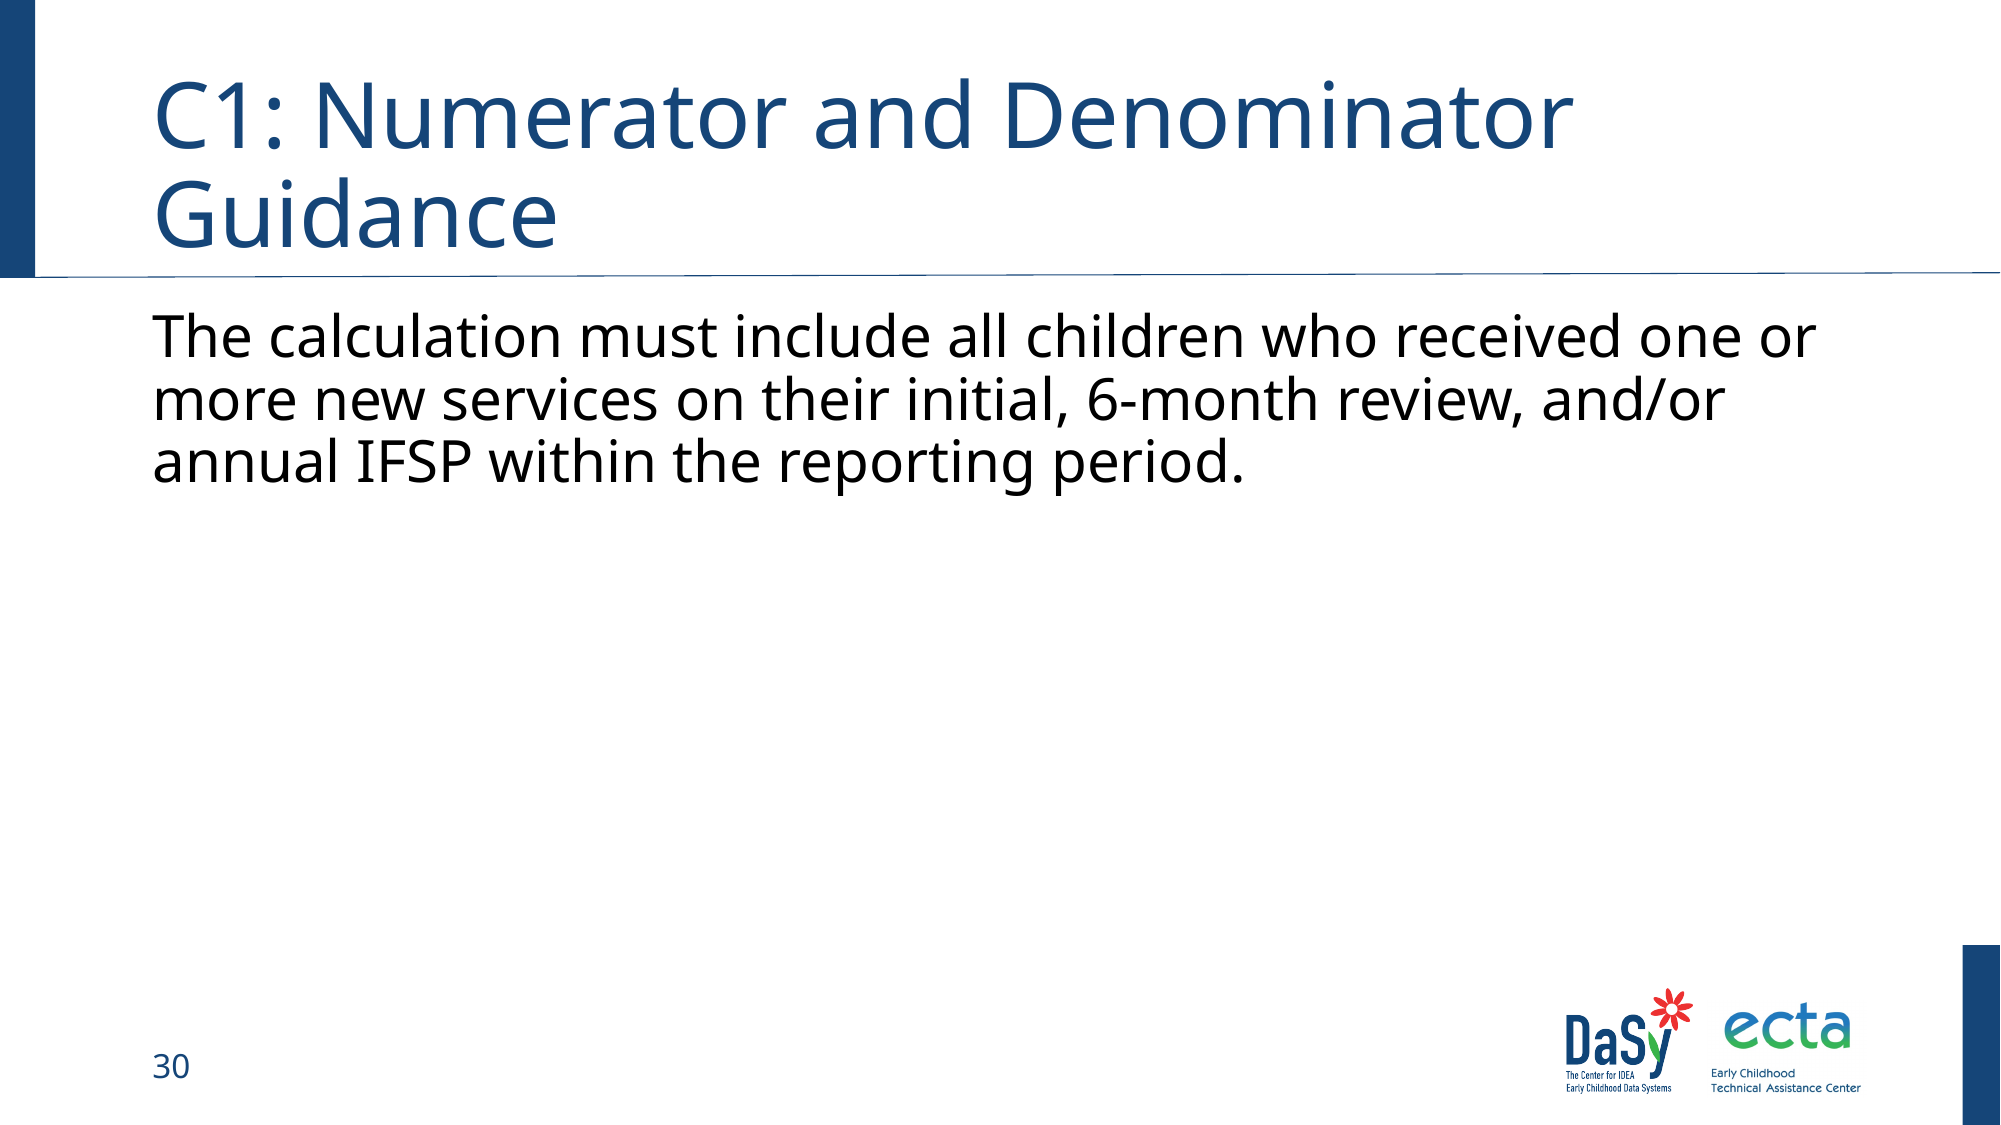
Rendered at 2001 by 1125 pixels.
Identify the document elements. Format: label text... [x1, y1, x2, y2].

title C1: Numerator and Denominator Guidance [137, 59, 1885, 278]
list The calculation must include all children who received one or more new services on their initial, 6-month review, and/or annual IFSP within the reporting period. [137, 299, 1863, 1014]
picture [1707, 1000, 1867, 1098]
picture [1566, 1014, 1693, 1094]
